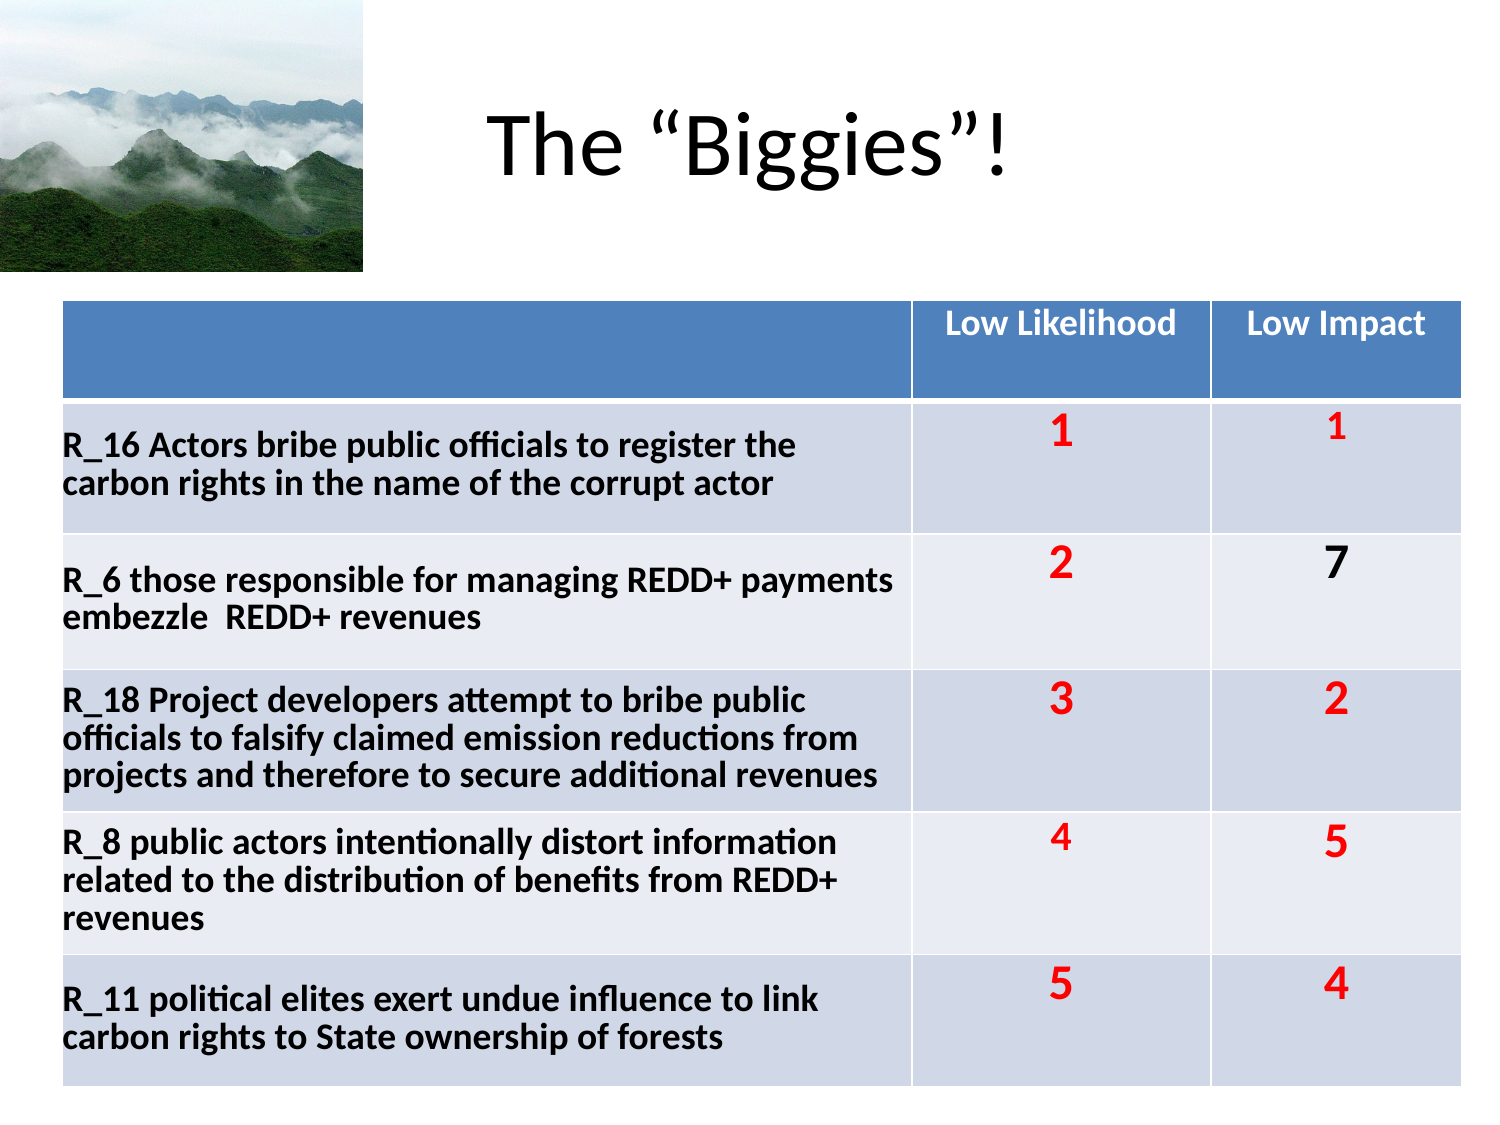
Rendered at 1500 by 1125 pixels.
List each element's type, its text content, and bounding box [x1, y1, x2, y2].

table_cell 1 [913, 404, 1210, 533]
table_cell 5 [913, 955, 1210, 1086]
table_cell 2 [1212, 670, 1461, 811]
table_cell 7 [1212, 535, 1461, 669]
table_header Low Impact [1212, 301, 1461, 398]
table_header Low Likelihood [913, 301, 1210, 398]
table_cell R_16 Actors bribe public officials to register the carbon rights in the name of the corrupt actor [63, 404, 911, 533]
table_cell 4 [913, 813, 1210, 954]
table_cell 1 [1212, 404, 1461, 533]
table_cell 3 [913, 670, 1210, 811]
table_cell 5 [1212, 813, 1461, 954]
table_cell 4 [1212, 955, 1461, 1086]
title The “Biggies”! [366, 45, 1425, 233]
table_cell R_8 public actors intentionally distort information related to the distribution of benefits from REDD+ revenues [63, 813, 911, 954]
picture [0, 0, 363, 273]
table_cell R_6 those responsible for managing REDD+ payments embezzle REDD+ revenues [63, 535, 911, 669]
table_cell R_11 political elites exert undue influence to link carbon rights to State ownership of forests [63, 955, 911, 1086]
table_cell R_18 Project developers attempt to bribe public officials to falsify claimed emission reductions from projects and therefore to secure additional revenues [63, 670, 911, 811]
table_cell 2 [913, 535, 1210, 669]
table_header [63, 301, 911, 398]
